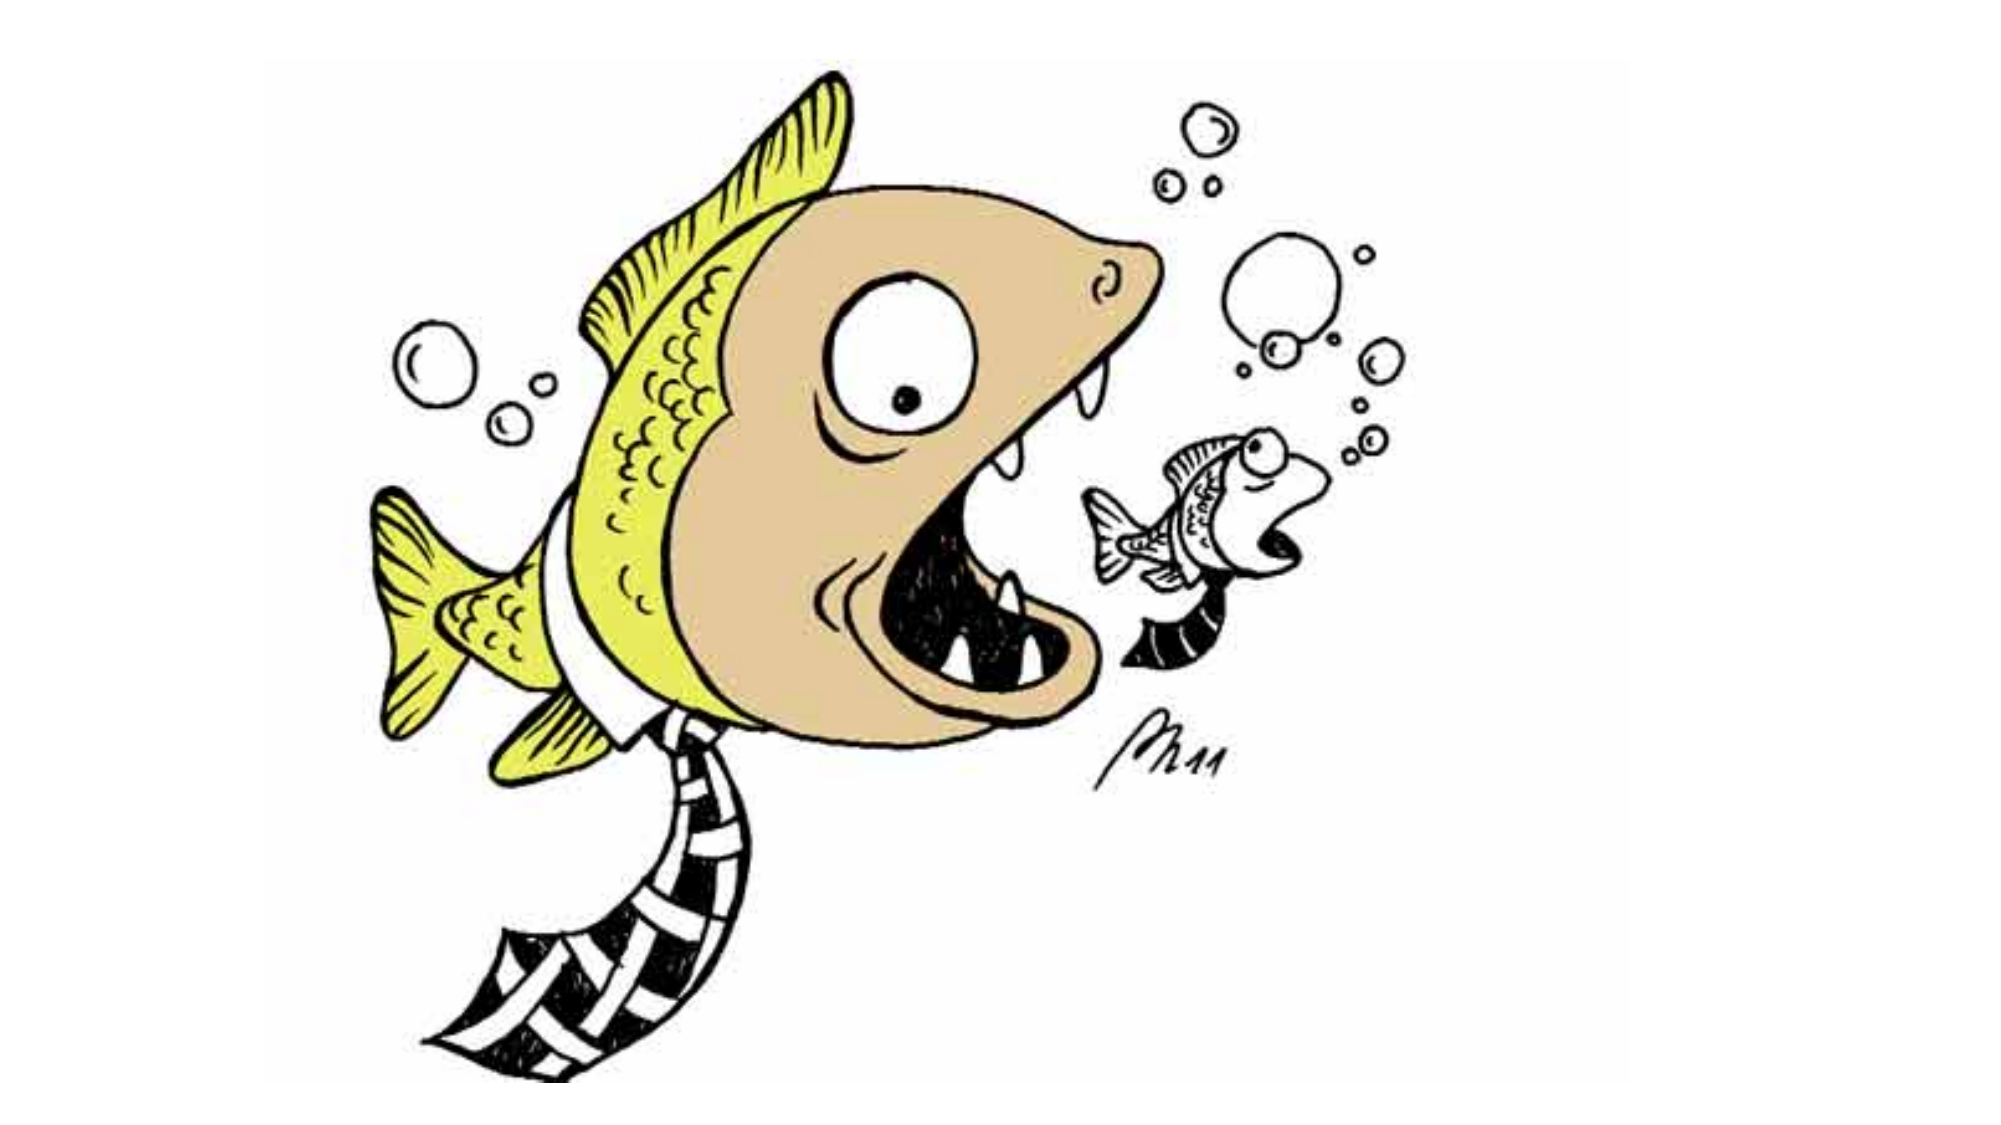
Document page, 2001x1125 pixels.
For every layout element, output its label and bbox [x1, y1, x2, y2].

list [264, 59, 1630, 1083]
